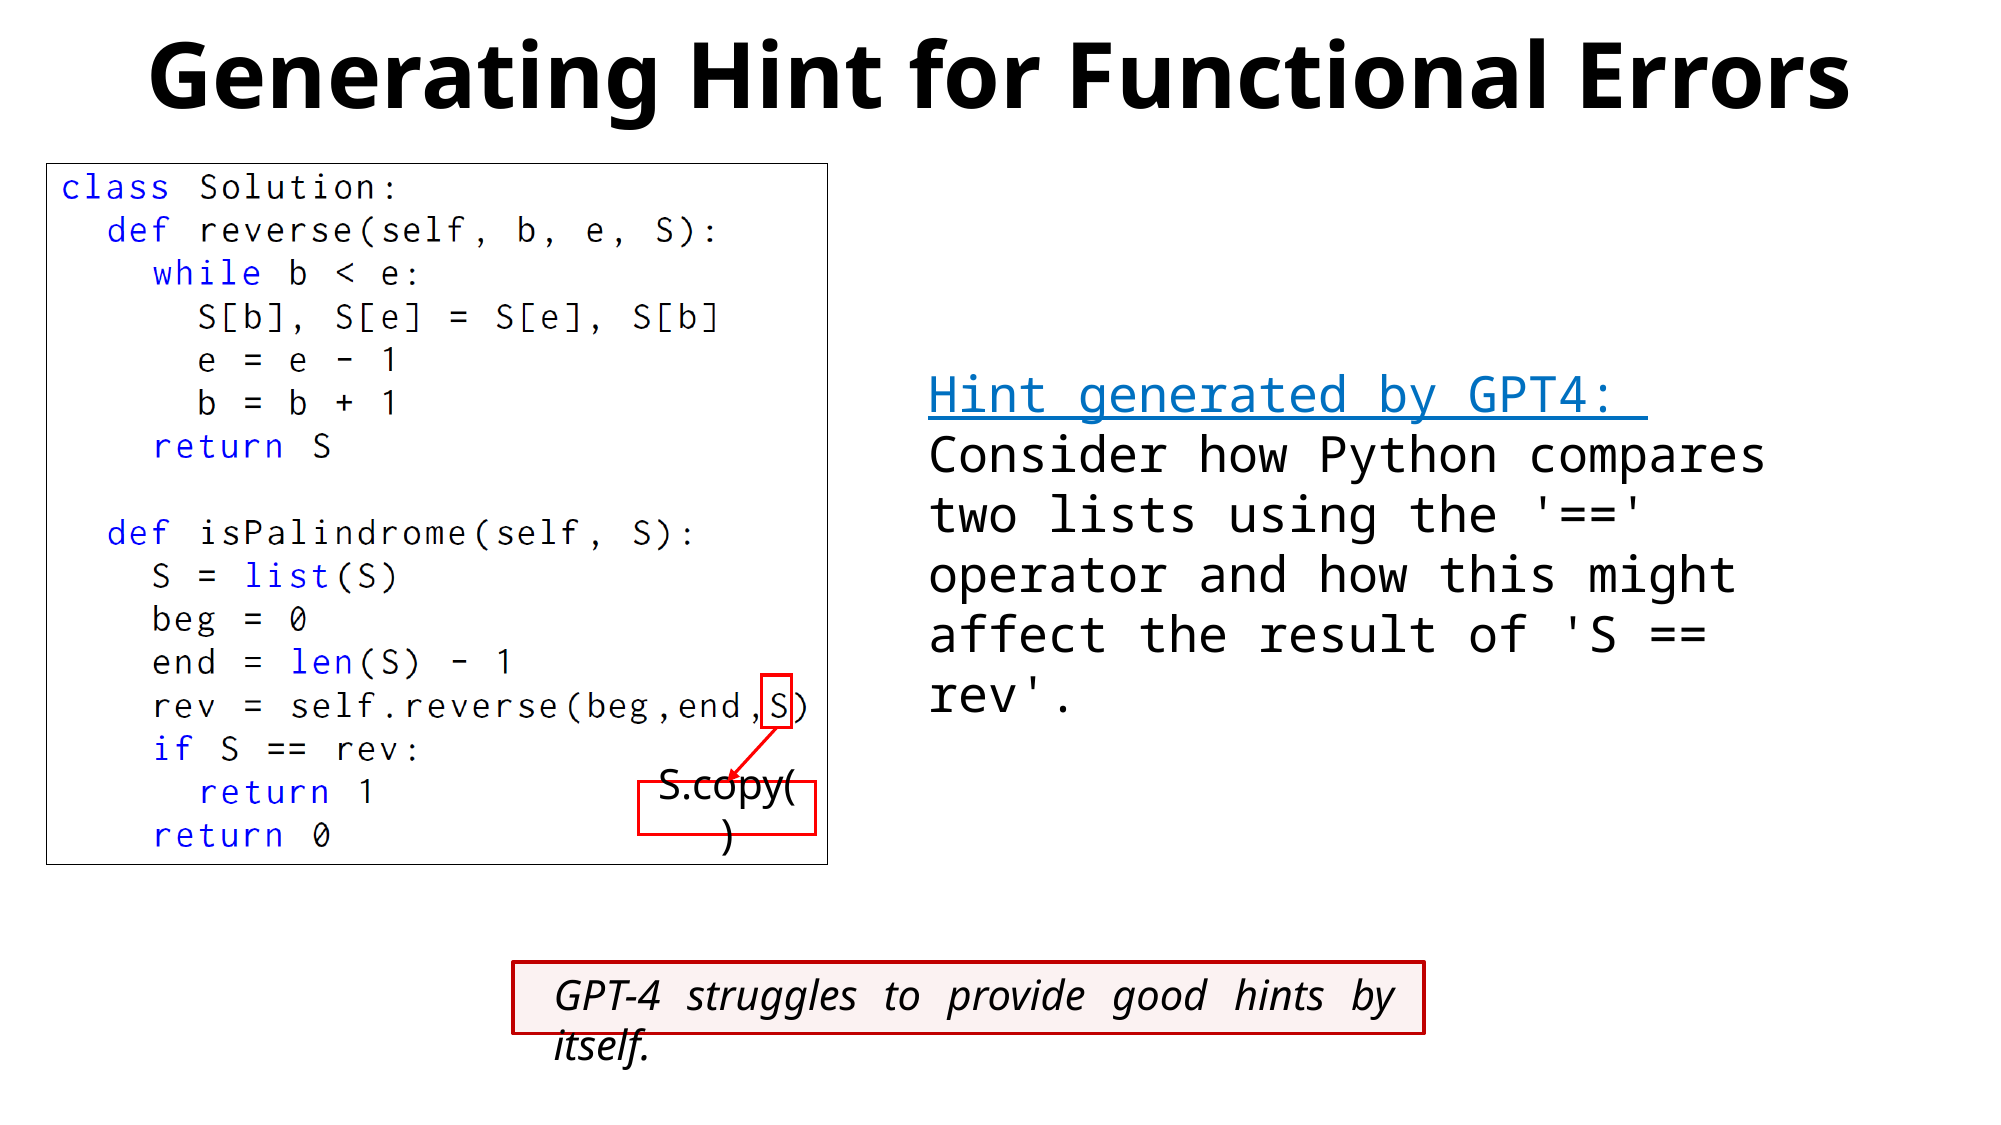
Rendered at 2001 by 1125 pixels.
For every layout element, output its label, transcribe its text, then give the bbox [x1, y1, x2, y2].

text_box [638, 674, 817, 835]
picture [46, 162, 829, 865]
text_box GPT-4 struggles to provide good hints by itself. [513, 961, 1424, 1034]
title Generating Hint for Functional Errors [0, 0, 2000, 158]
text_box Hint generated by GPT4: Consider how Python compares two lists using the '==' operator and how this might affect the result of 'S == rev'. [913, 355, 1839, 731]
